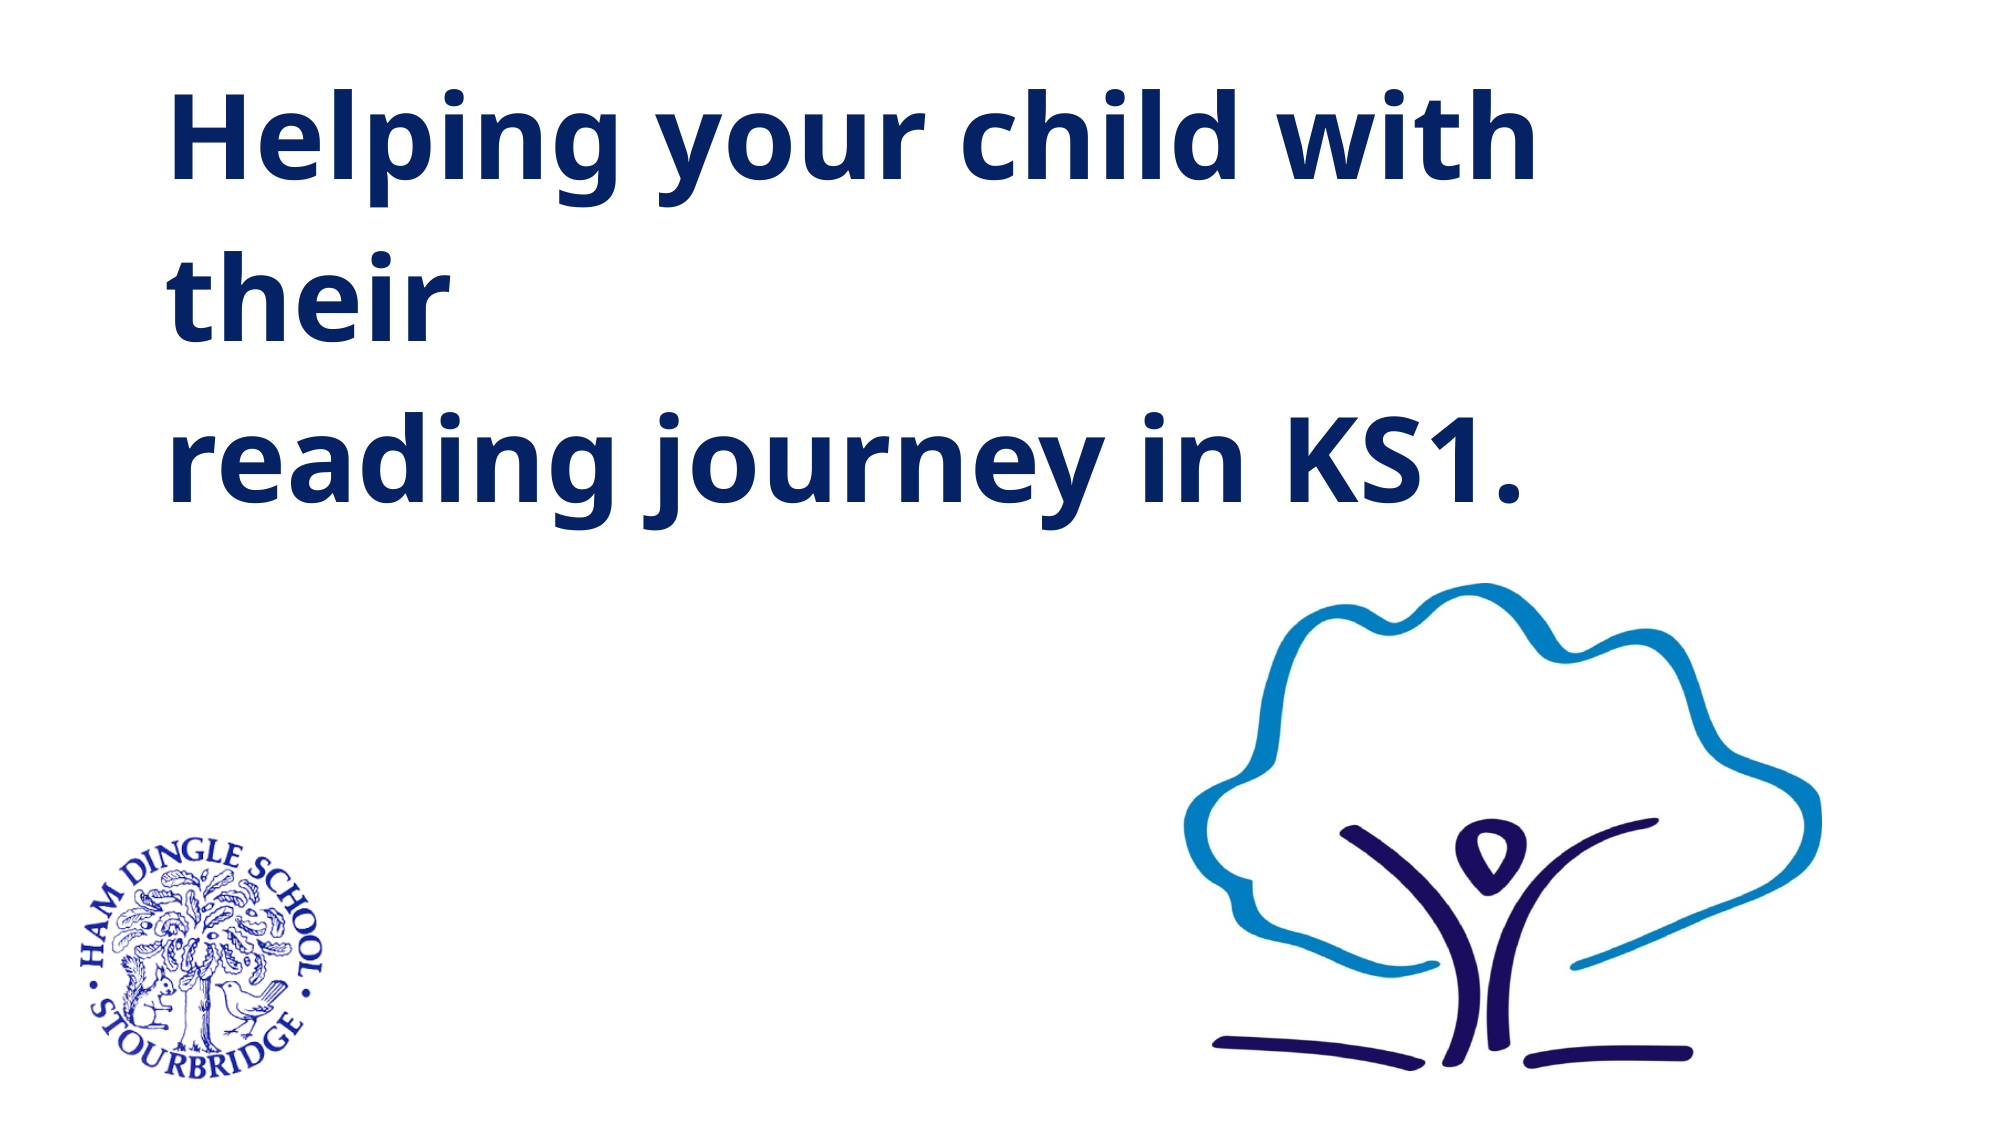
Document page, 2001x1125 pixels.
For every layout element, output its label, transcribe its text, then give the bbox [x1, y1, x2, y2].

picture [78, 833, 327, 1083]
title Helping your child with their reading journey in KS1. [149, 42, 1822, 367]
subtitle [0, 367, 2000, 1125]
